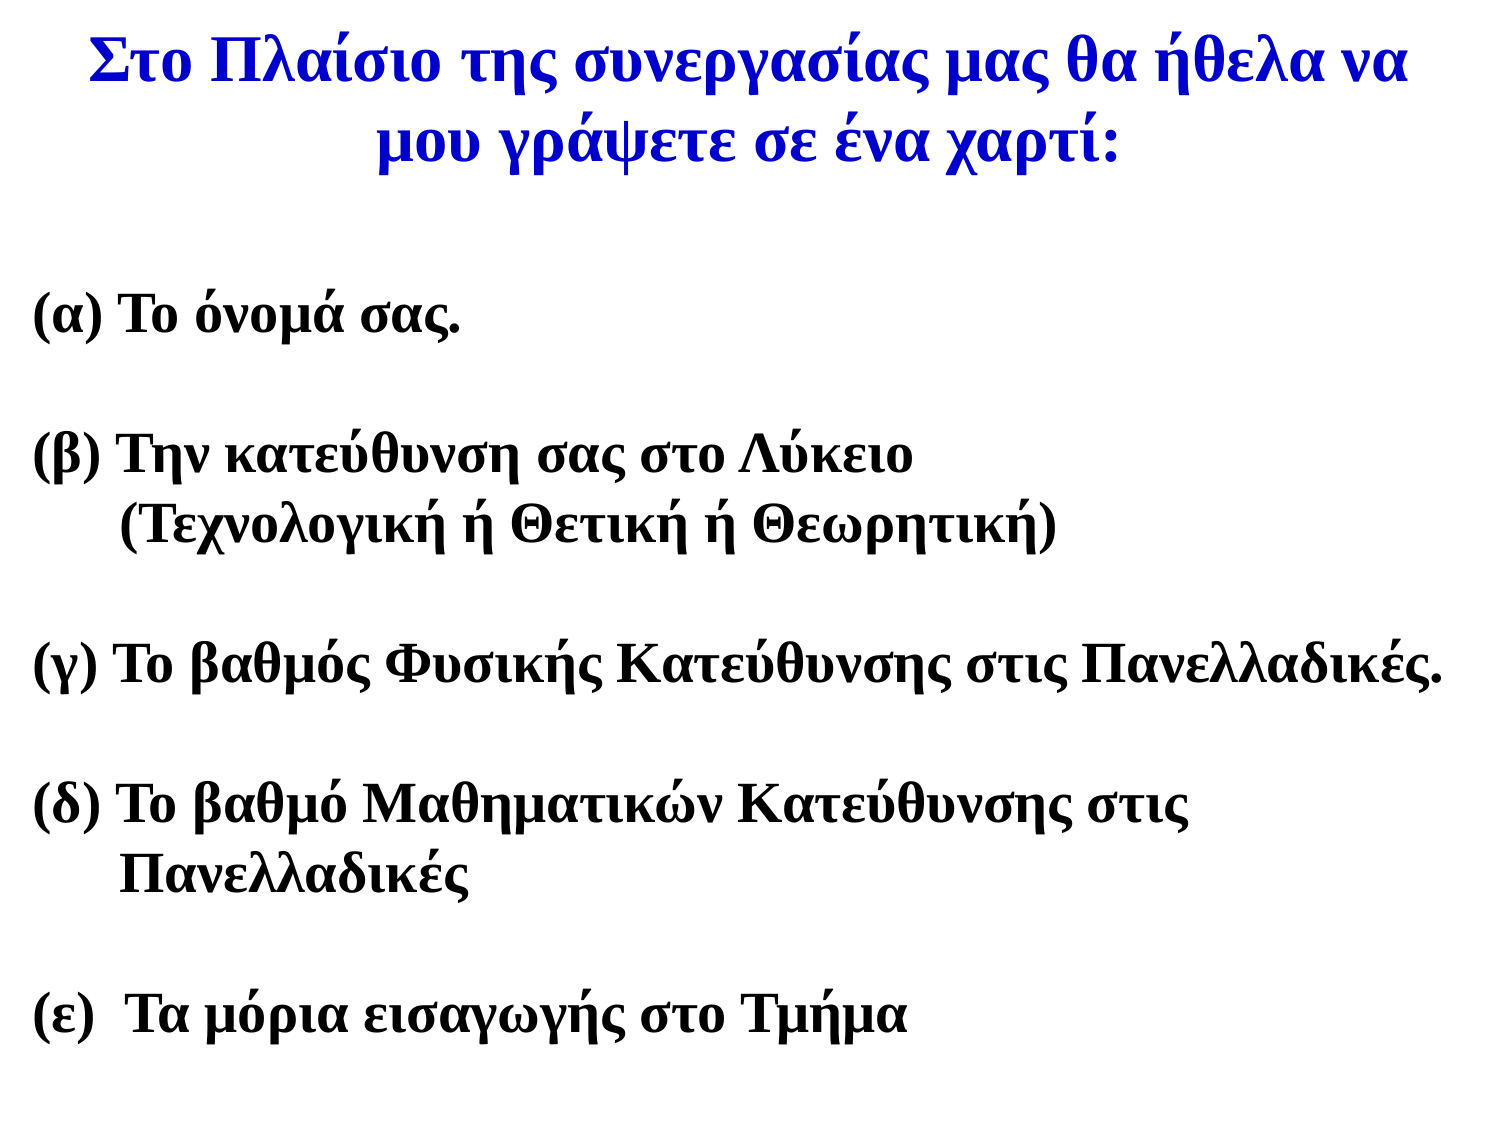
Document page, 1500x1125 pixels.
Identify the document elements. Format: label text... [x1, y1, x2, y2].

text_box Στο Πλαίσιο της συνεργασίας μας θα ήθελα να μου γράψετε σε ένα χαρτί: [0, 7, 1500, 182]
text_box (α) Το όνομά σας. (β) Την κατεύθυνση σας στο Λύκειο (Τεχνολογική ή Θετική ή Θεωρητική) (γ) Το βαθμός Φυσικής Κατεύθυνσης στις Πανελλαδικές. (δ) Το βαθμό Μαθηματικών Κατεύθυνσης στις Πανελλαδικές (ε) Τα μόρια εισαγωγής στο Τμήμα [17, 267, 1483, 1052]
